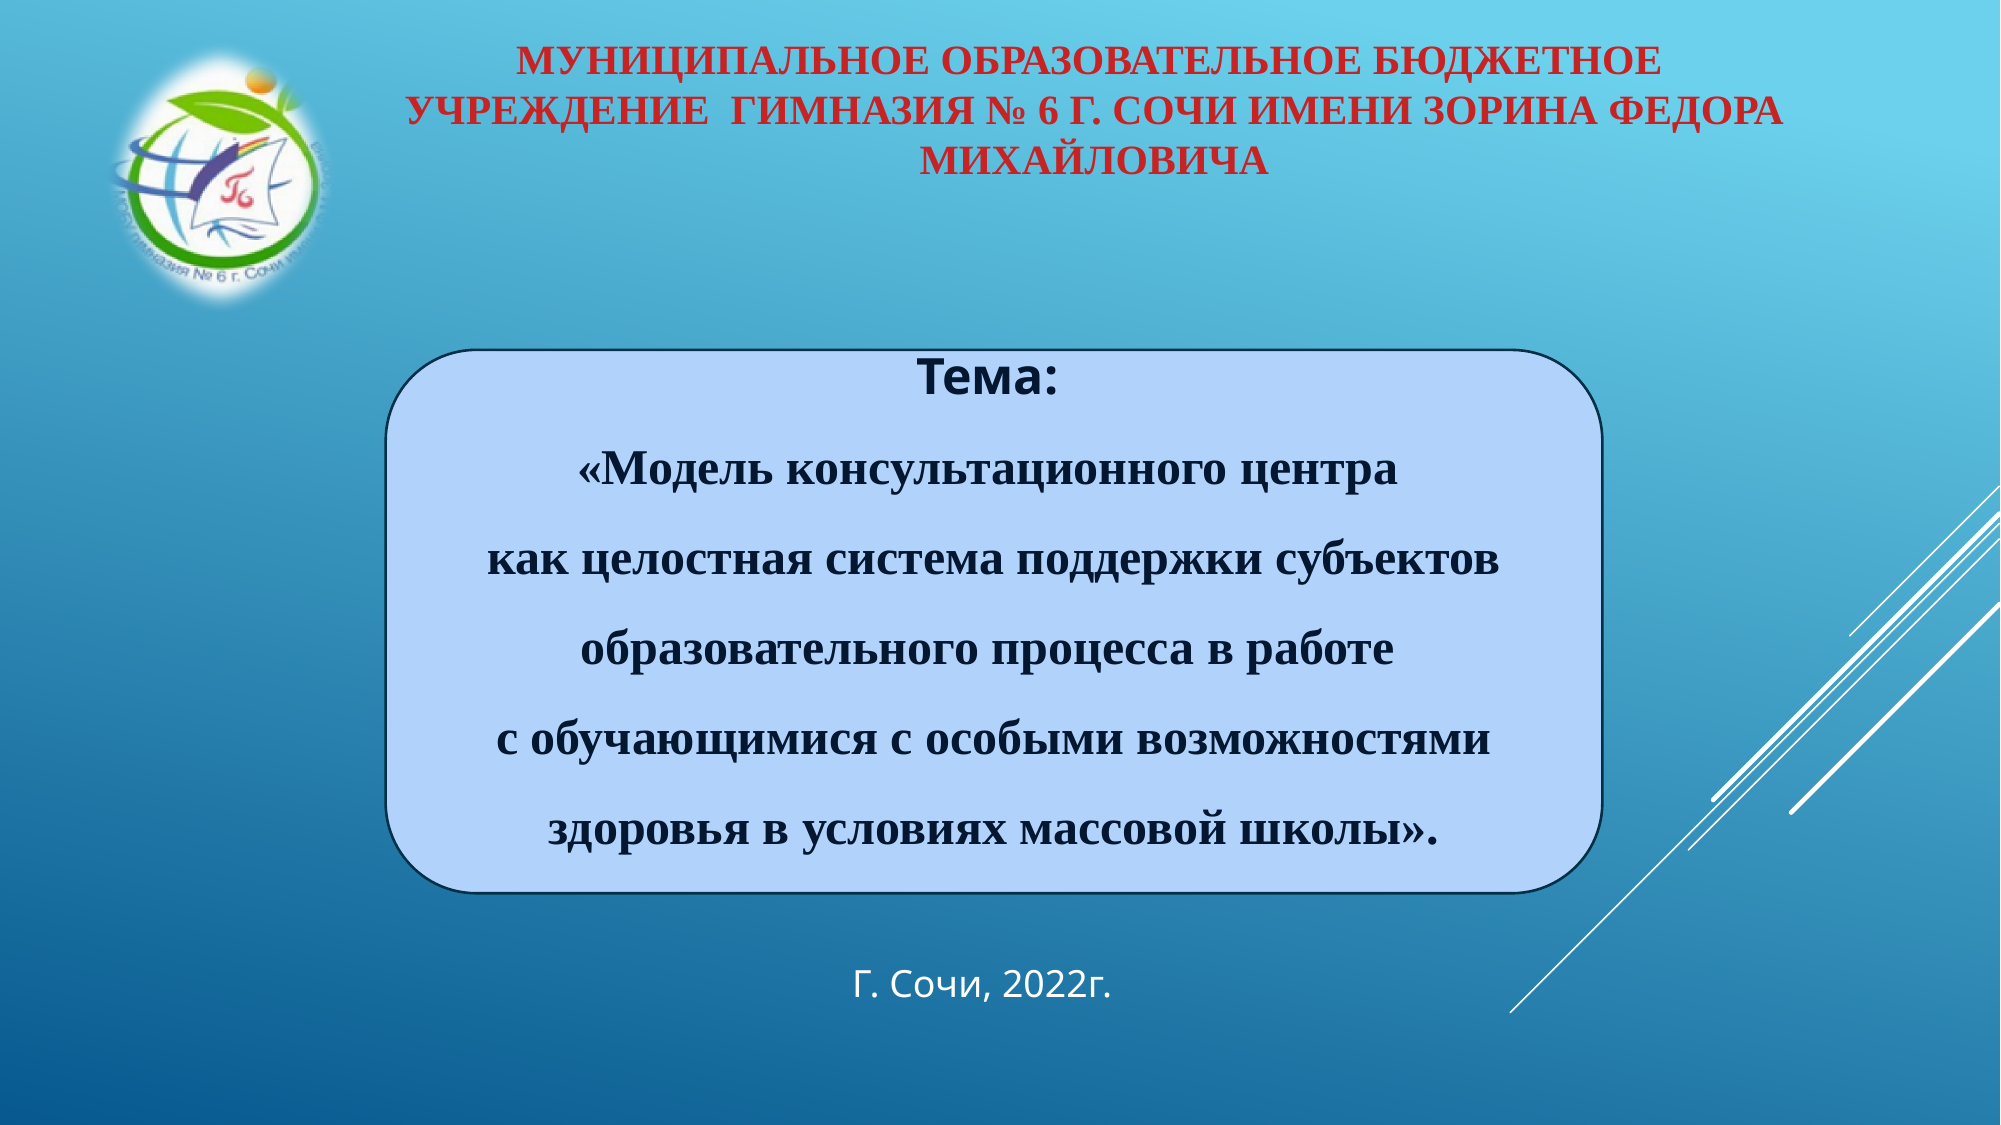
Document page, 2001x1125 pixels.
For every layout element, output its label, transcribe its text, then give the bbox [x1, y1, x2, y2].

picture [101, 37, 339, 318]
title Муниципальное образовательное бюджетное учреждение гимназия № 6 г. Сочи имени Зорина Федора Михайловича [385, 42, 1804, 173]
text_box Г. Сочи, 2022г. [622, 952, 1343, 1012]
text_box Тема: «Модель консультационного центра как целостная система поддержки субъектов образовательного процесса в работе с обучающимися с особыми возможностями здоровья в условиях массовой школы». [384, 348, 1604, 895]
